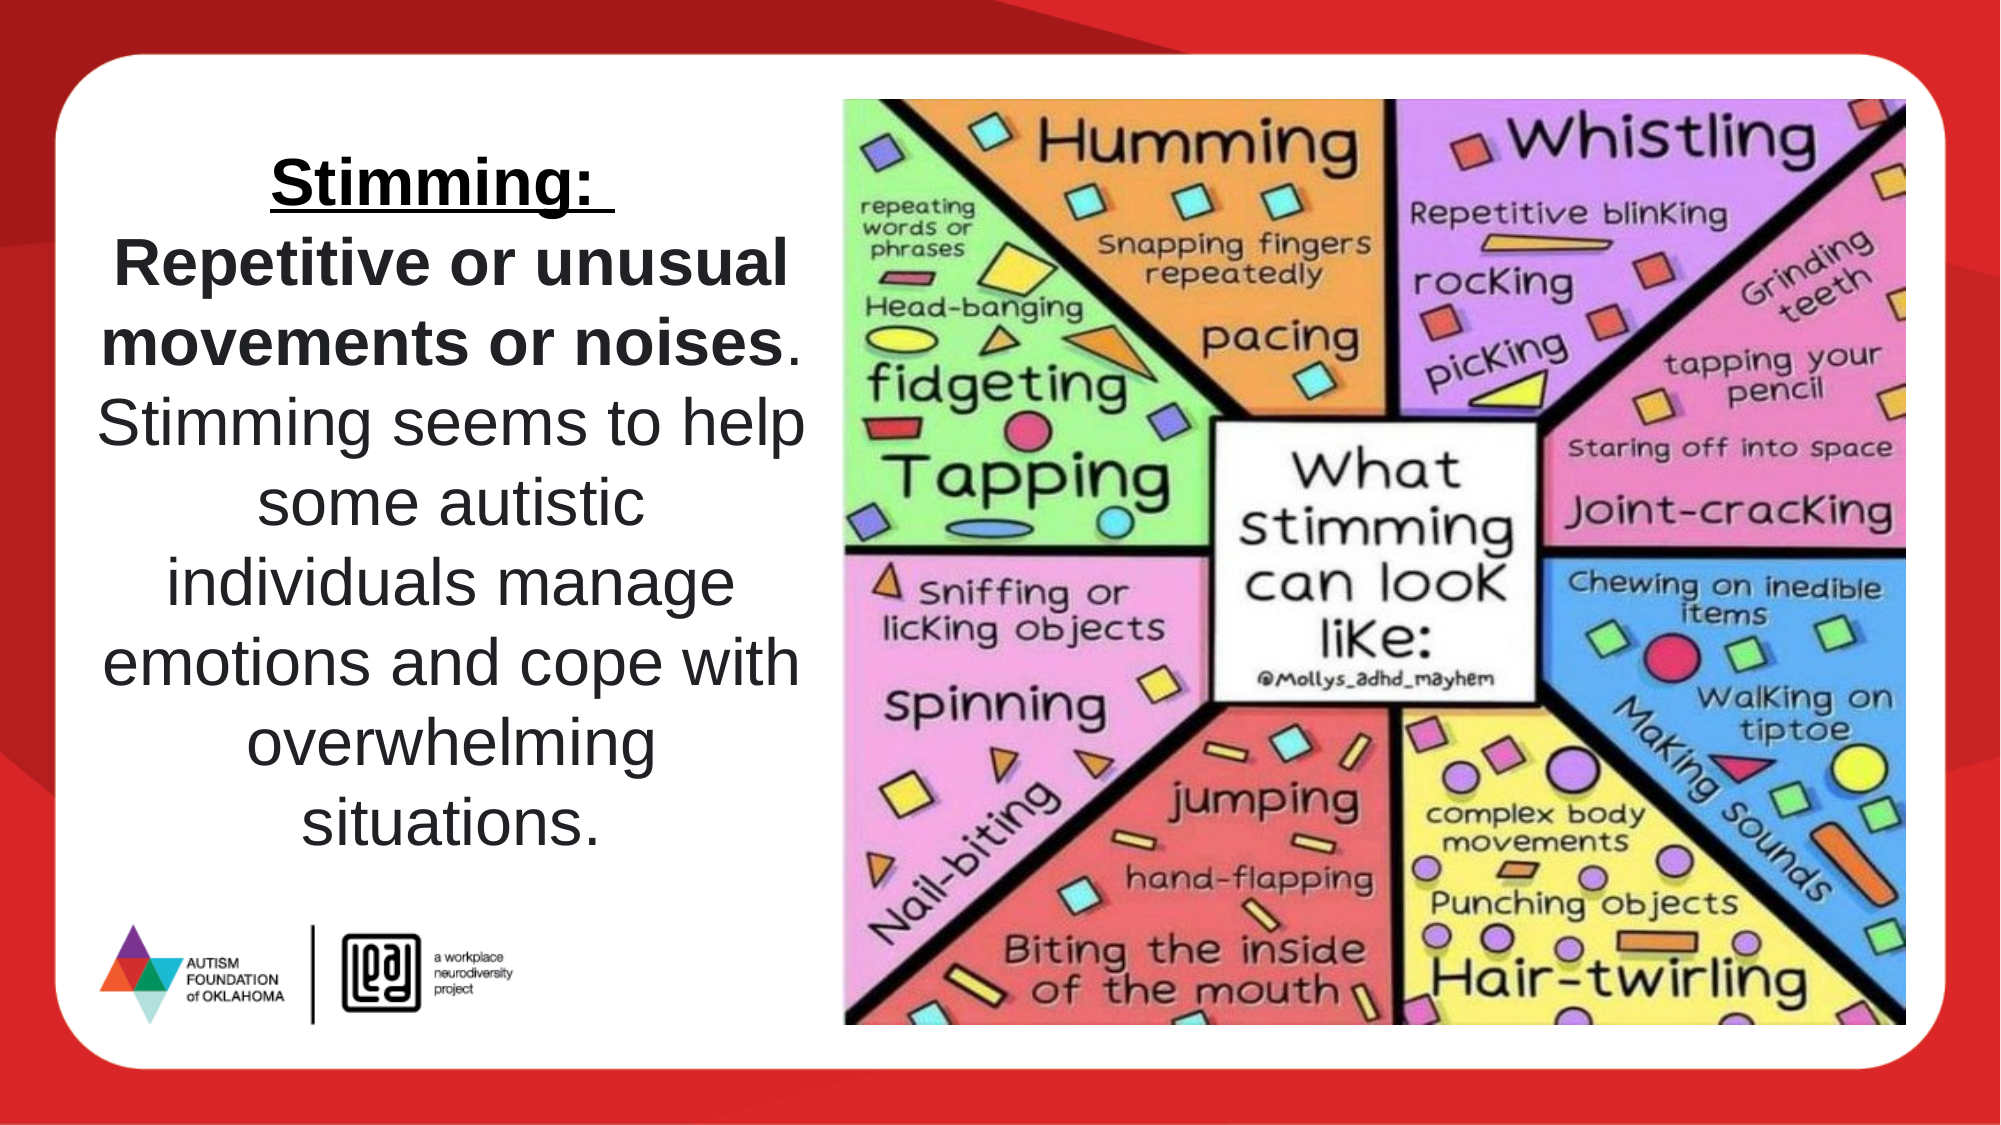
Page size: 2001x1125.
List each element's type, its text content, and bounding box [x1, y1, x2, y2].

text_box Stimming: Repetitive or unusual movements or noises. Stimming seems to help some autistic individuals manage emotions and cope with overwhelming situations. [78, 131, 826, 867]
picture [0, 0, 2001, 1125]
